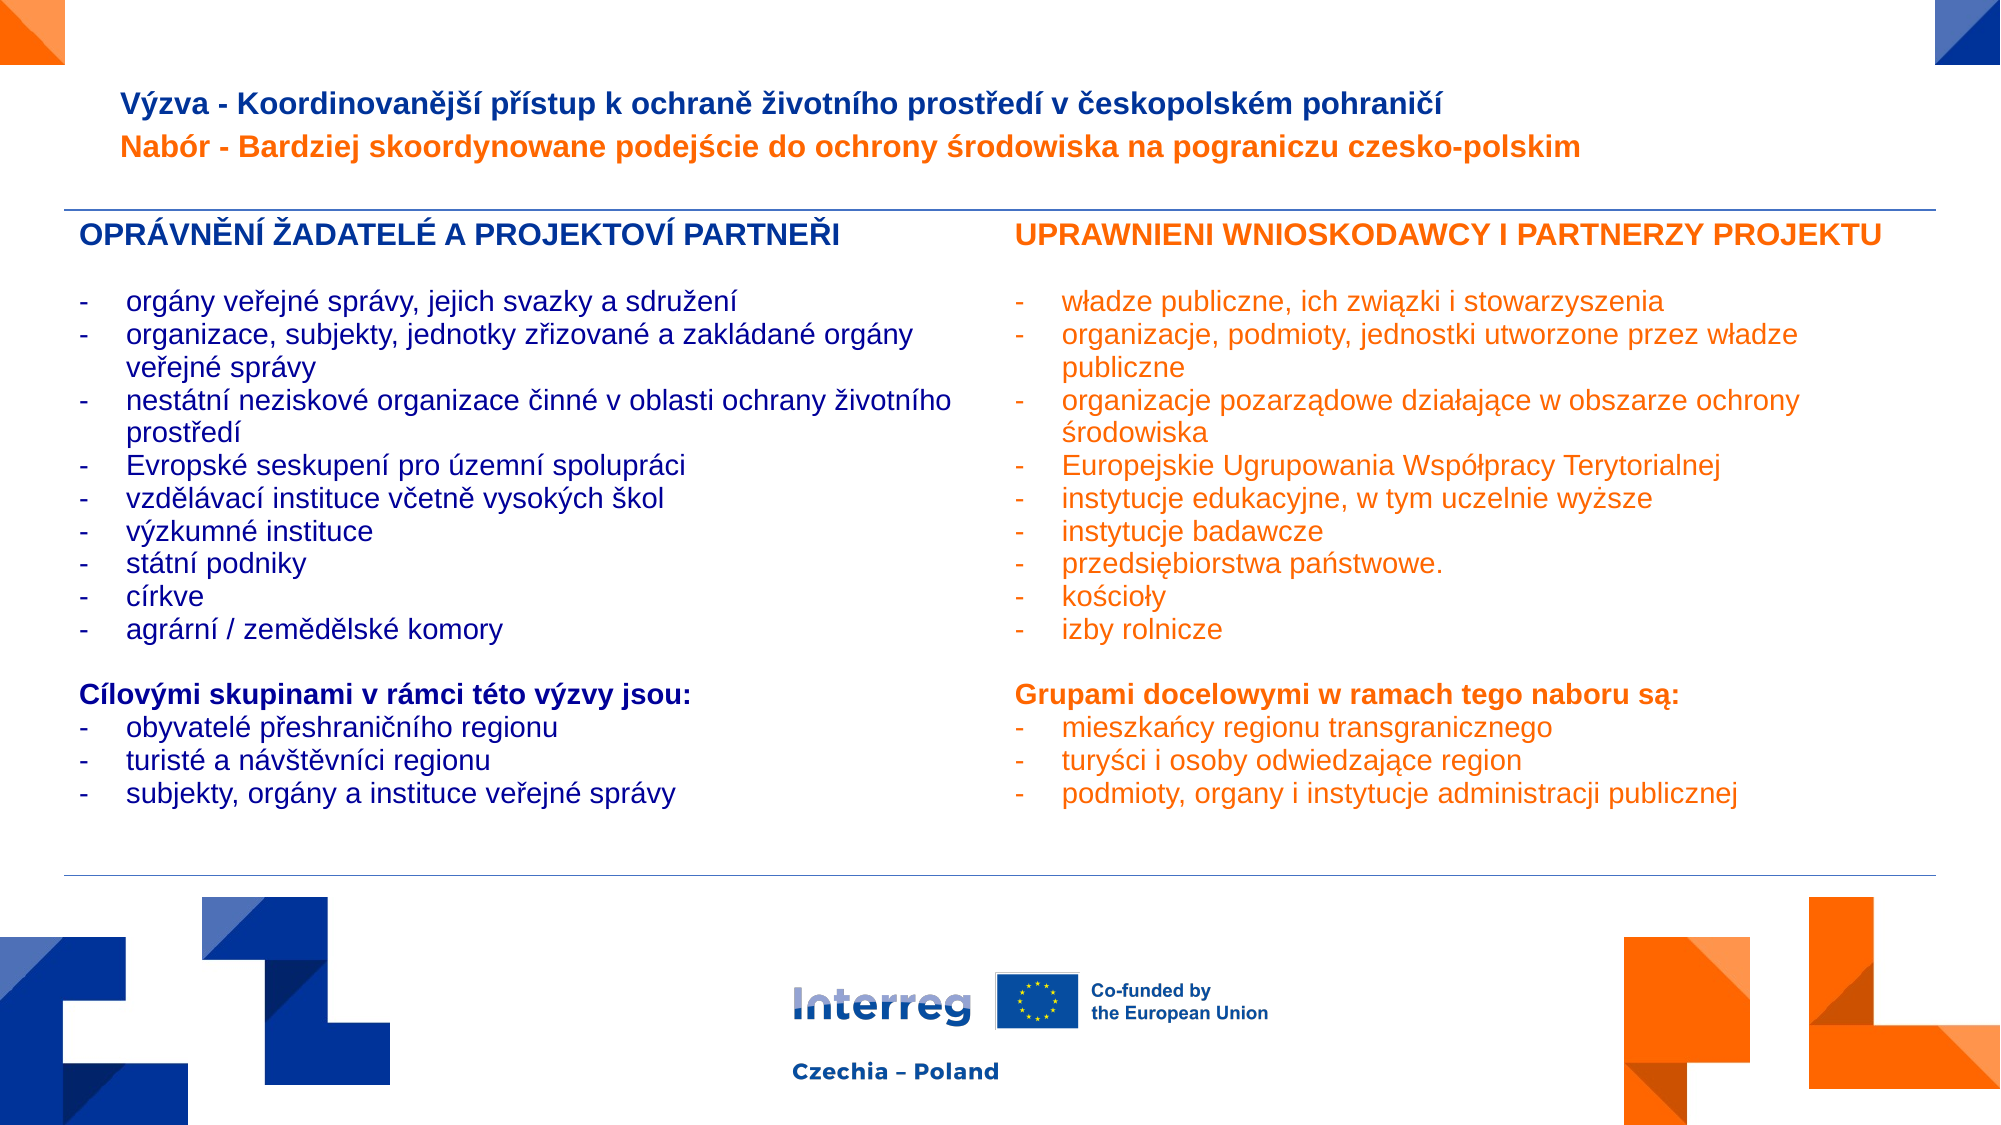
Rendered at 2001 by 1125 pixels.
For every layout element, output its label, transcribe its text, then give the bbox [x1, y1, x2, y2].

picture [0, 937, 188, 1125]
picture [201, 897, 390, 1085]
picture [1935, 0, 2000, 65]
picture [0, 0, 65, 65]
table_header UPRAWNIENI WNIOSKODAWCY I PARTNERZY PROJEKTU władze publiczne, ich związki i stowarzyszenia organizacje, podmioty, jednostki utworzone przez władze publiczne organizacje pozarządowe działające w obszarze ochrony środowiska Europejskie Ugrupowania Współpracy Terytorialnej instytucje edukacyjne, w tym uczelnie wyższe instytucje badawcze przedsiębiorstwa państwowe. kościoły izby rolnicze Grupami docelowymi w ramach tego naboru są: mieszkańcy regionu transgranicznego turyści i osoby odwiedzające region podmioty, organy i instytucje administracji publicznej [1000, 211, 1936, 875]
picture [1809, 897, 2000, 1089]
table_header OPRÁVNĚNÍ ŽADATELÉ A PROJEKTOVÍ PARTNEŘI orgány veřejné správy, jejich svazky a sdružení organizace, subjekty, jednotky zřizované a zakládané orgány veřejné správy nestátní neziskové organizace činné v oblasti ochrany životního prostředí Evropské seskupení pro územní spolupráci vzdělávací instituce včetně vysokých škol výzkumné instituce státní podniky církve agrární / zemědělské komory Cílovými skupinami v rámci této výzvy jsou: obyvatelé přeshraničního regionu turisté a návštěvníci regionu subjekty, orgány a instituce veřejné správy [64, 211, 1000, 875]
picture [790, 969, 1272, 1085]
picture [1624, 937, 1750, 1125]
text_box Výzva - Koordinovanější přístup k ochraně životního prostředí v českopolském pohraničí Nabór - Bardziej skoordynowane podejście do ochrony środowiska na pograniczu czesko-polskim [105, 59, 1896, 182]
